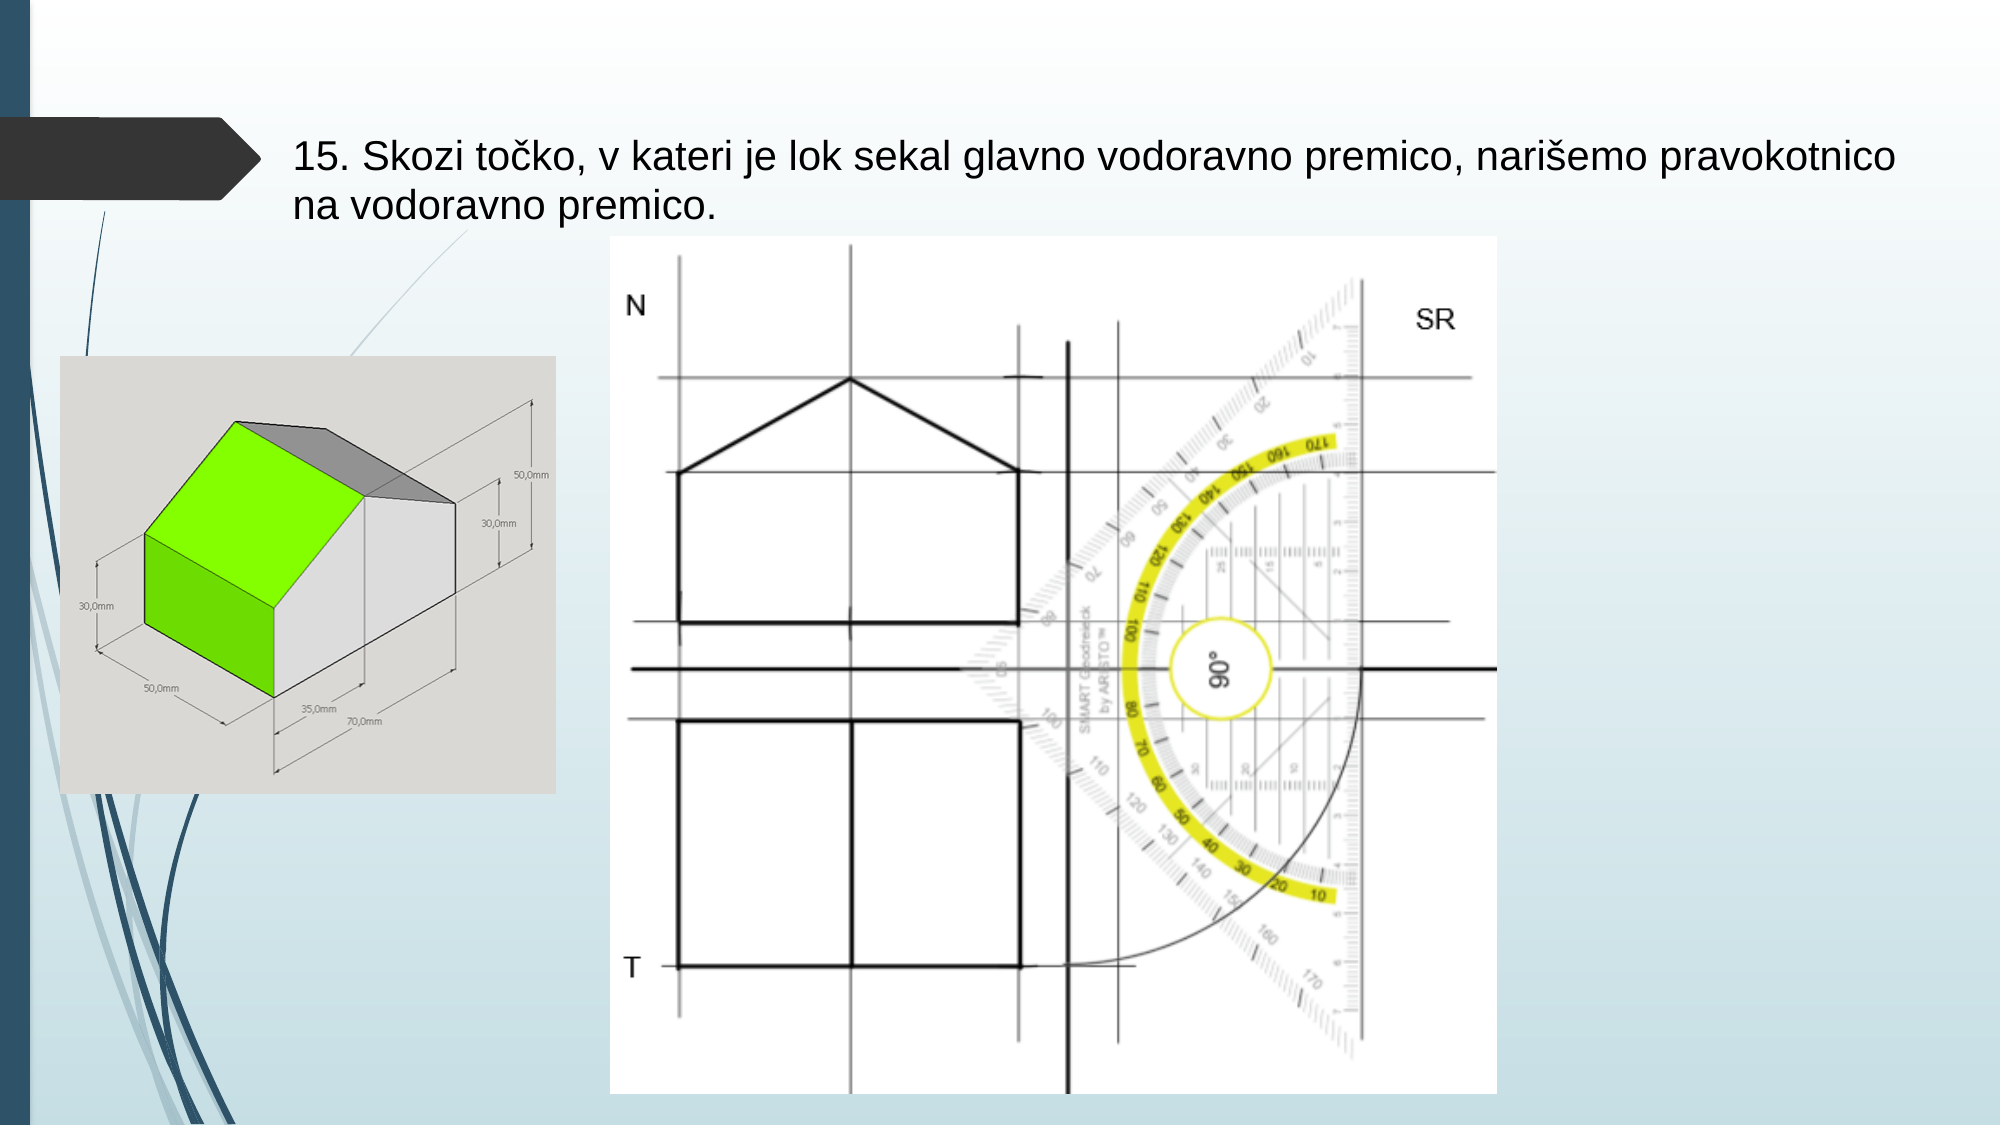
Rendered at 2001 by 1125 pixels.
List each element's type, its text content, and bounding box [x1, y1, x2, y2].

text_box 15. Skozi točko, v kateri je lok sekal glavno vodoravno premico, narišemo pravokotnico na vodoravno premico. [277, 120, 1941, 286]
picture [60, 355, 556, 795]
picture [610, 236, 1497, 1094]
